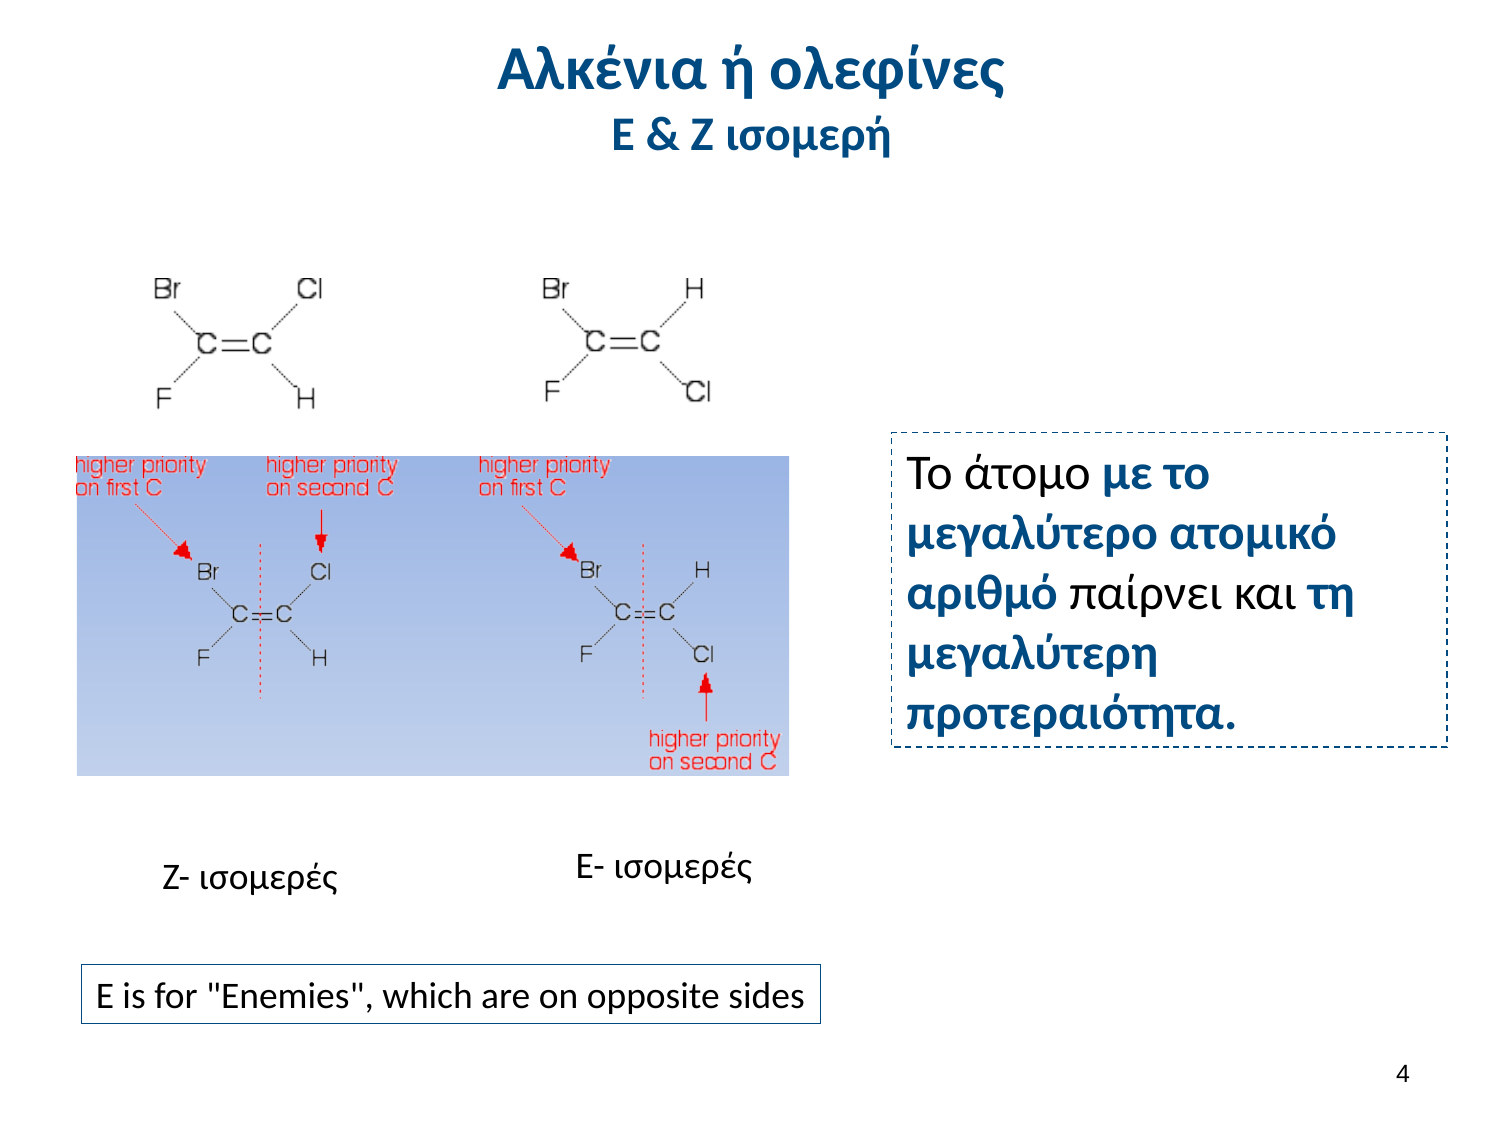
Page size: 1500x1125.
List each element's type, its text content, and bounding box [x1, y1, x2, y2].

text_box E is for "Enemies", which are on opposite sides [81, 964, 821, 1024]
text_box Το άτομο με το μεγαλύτερο ατομικό αριθμό παίρνει και τη μεγαλύτερη προτεραιότητα. [891, 432, 1447, 748]
picture [153, 278, 713, 417]
picture [76, 455, 790, 776]
title Αλκένια ή ολεφίνες E & Z ισομερή [76, 19, 1427, 169]
text_box Ζ- ισομερές [147, 844, 361, 905]
text_box Ε- ισομερές [560, 834, 774, 894]
slide_number 3 [1074, 1042, 1425, 1103]
